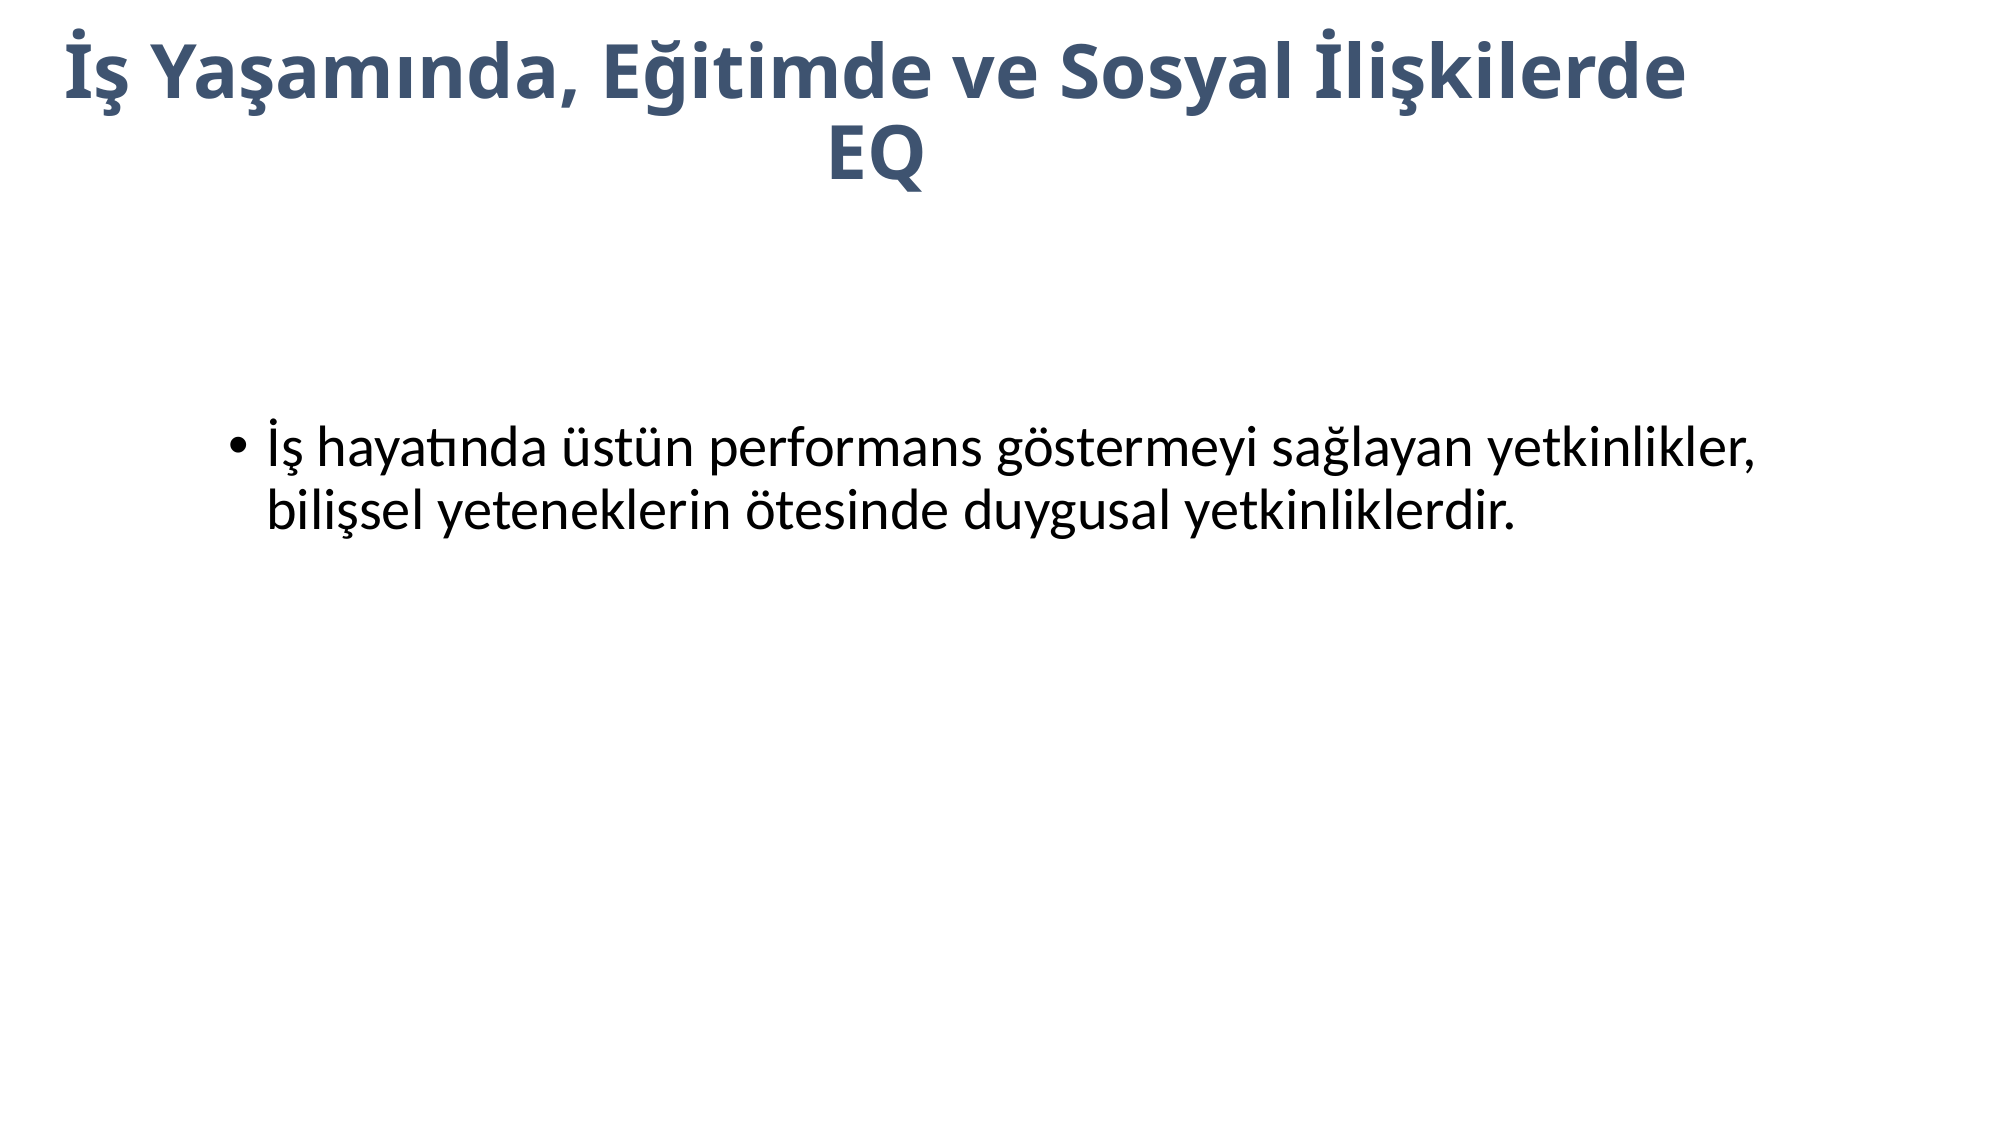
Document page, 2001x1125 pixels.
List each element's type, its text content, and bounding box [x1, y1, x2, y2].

title İş Yaşamında, Eğitimde ve Sosyal İlişkilerde EQ [37, 45, 1716, 185]
list İş hayatında üstün performans göstermeyi sağlayan yetkinlikler, bilişsel yeteneklerin ötesinde duygusal yetkinliklerdir. [213, 409, 1775, 646]
